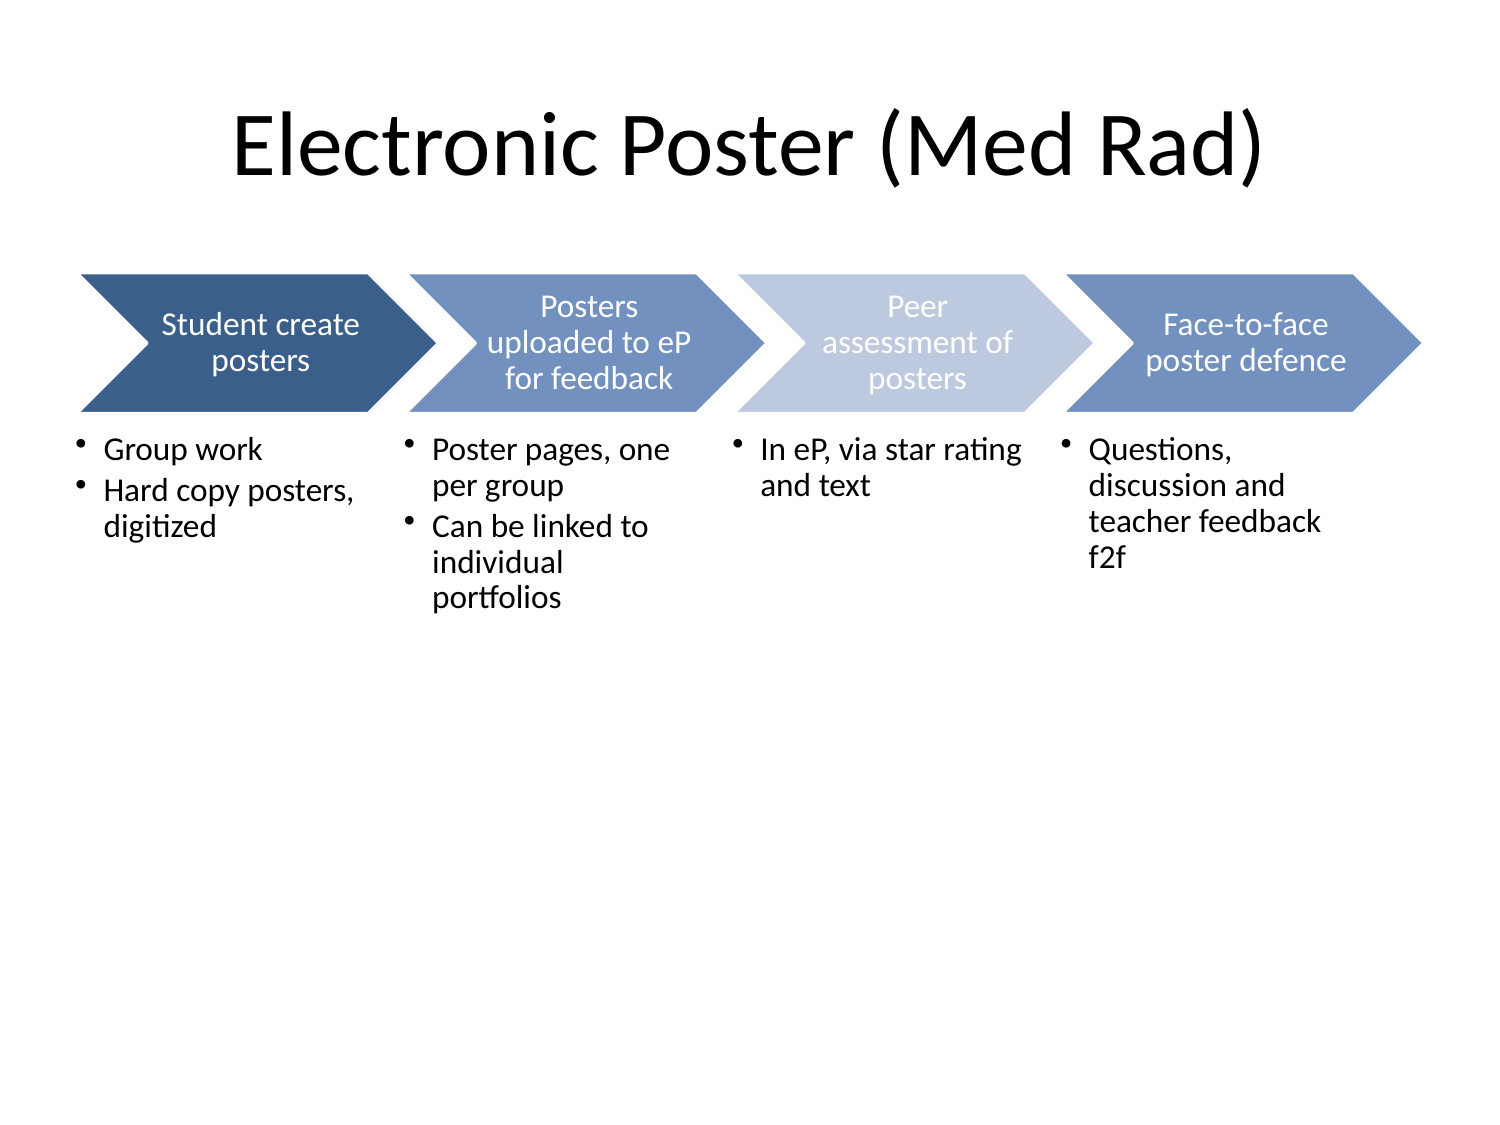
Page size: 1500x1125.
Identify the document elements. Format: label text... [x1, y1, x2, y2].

title Electronic Poster (Med Rad) [75, 45, 1425, 233]
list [74, 262, 1426, 634]
